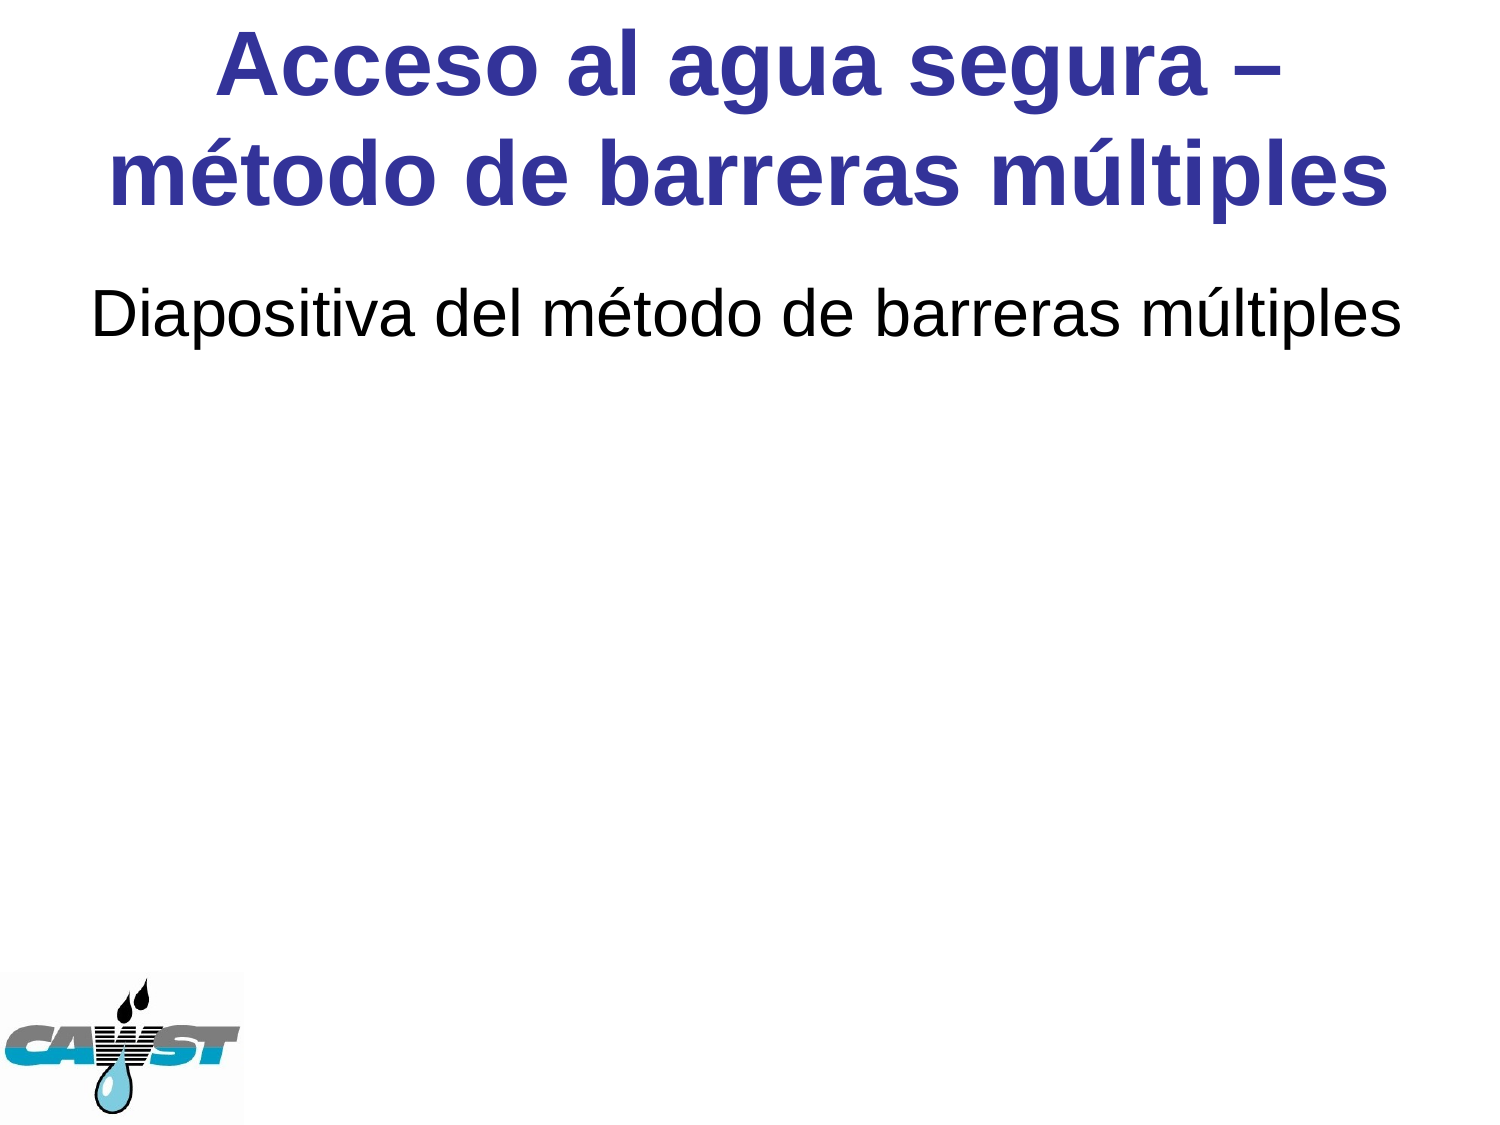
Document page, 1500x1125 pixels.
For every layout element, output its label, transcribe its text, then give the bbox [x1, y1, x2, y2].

title Acceso al agua segura – método de barreras múltiples [75, 75, 1425, 262]
picture [0, 972, 245, 1125]
list Diapositiva del método de barreras múltiples [75, 262, 1425, 1005]
